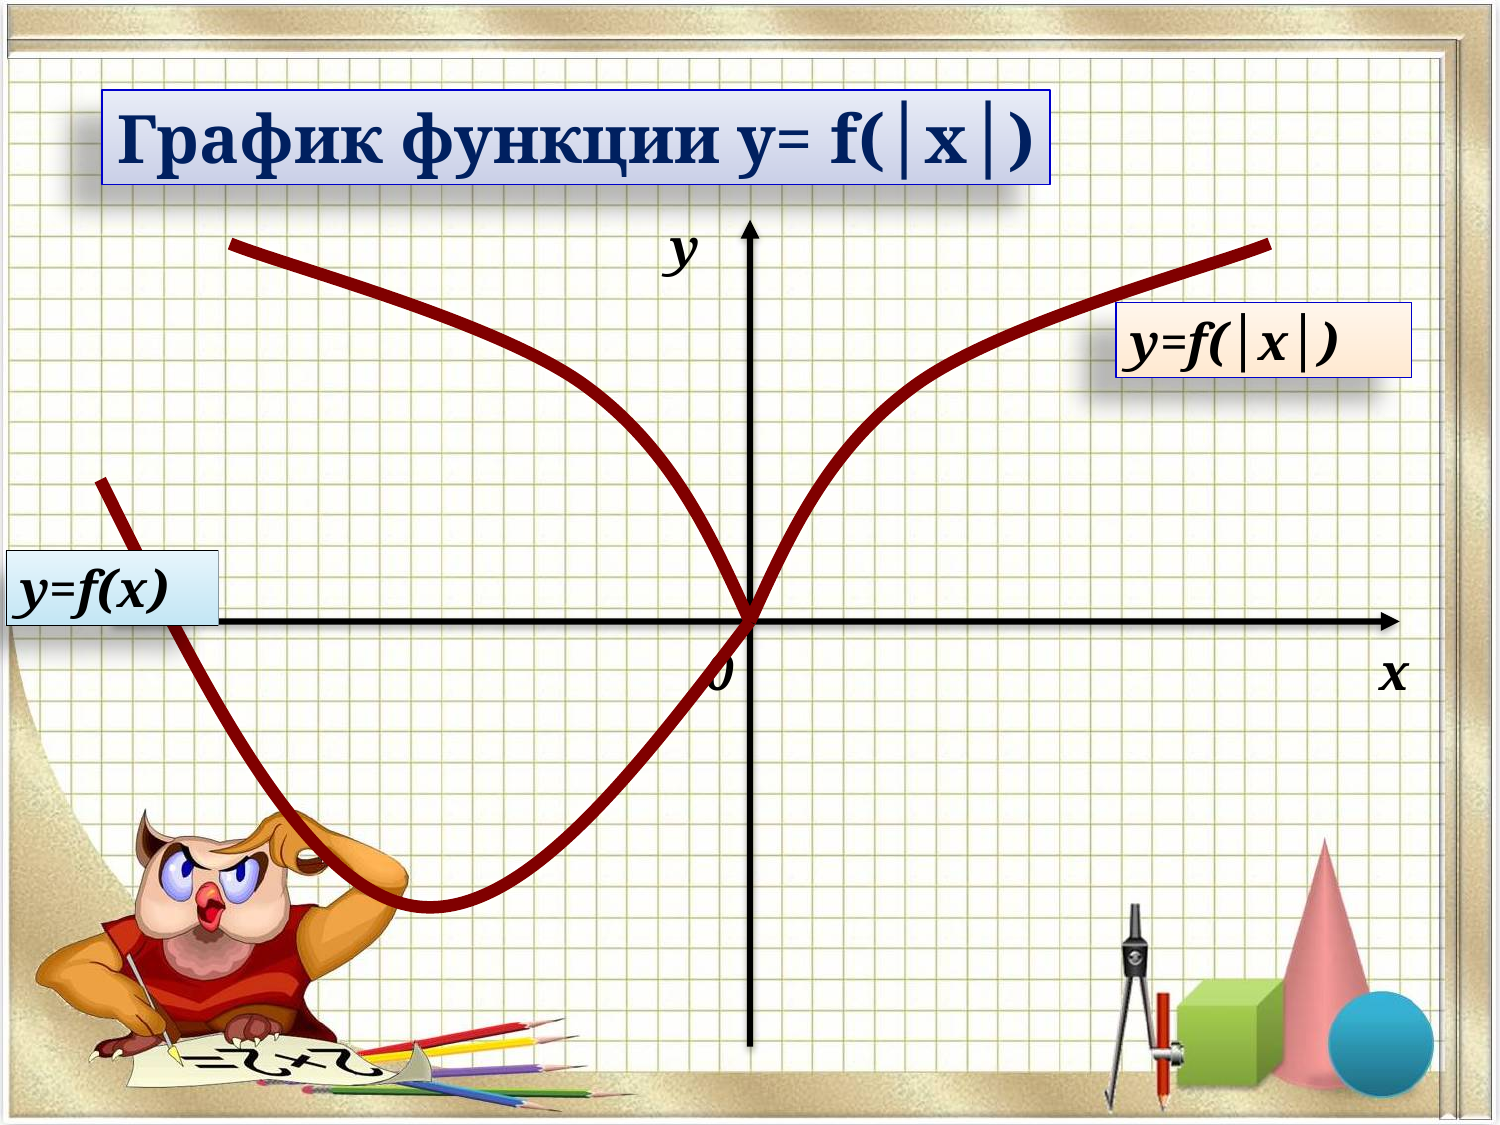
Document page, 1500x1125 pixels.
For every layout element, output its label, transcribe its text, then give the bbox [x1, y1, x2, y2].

text_box [100, 479, 750, 908]
text_box [750, 243, 1270, 622]
text_box х [1364, 633, 1424, 709]
text_box y=f(x) [5, 550, 219, 626]
text_box 0 [690, 637, 739, 709]
text_box y=f(│x│) [1115, 302, 1412, 378]
text_box [230, 243, 750, 622]
text_box [740, 225, 760, 618]
text_box [746, 634, 754, 1047]
picture [0, 0, 1500, 1125]
text_box График функции у= f(│x│) [101, 89, 1051, 185]
text_box [748, 612, 1400, 631]
text_box у [655, 225, 715, 283]
